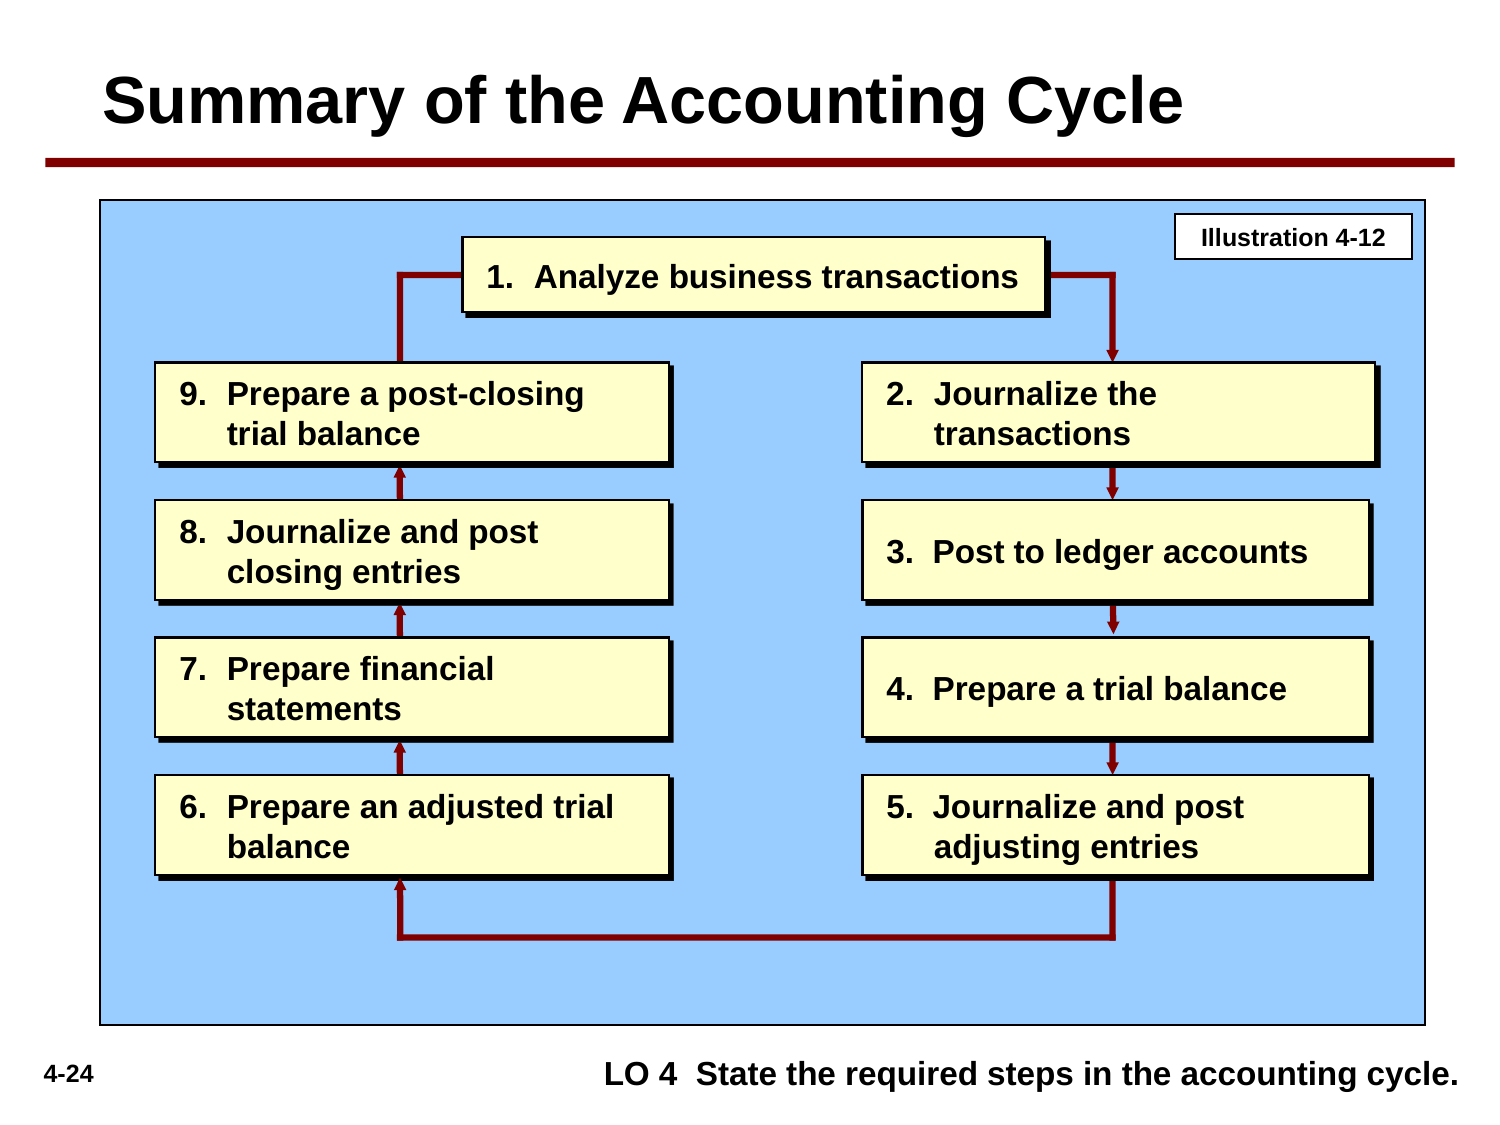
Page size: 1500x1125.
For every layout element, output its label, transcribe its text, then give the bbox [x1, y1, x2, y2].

text_box 1. Analyze business transactions [462, 237, 1046, 313]
text_box [395, 877, 405, 938]
text_box [1108, 467, 1117, 500]
text_box 7. Prepare financial statements [155, 637, 669, 738]
text_box [1109, 605, 1118, 635]
text_box Summary of the Accounting Cycle [87, 50, 1338, 142]
text_box 9. Prepare a post-closing trial balance [155, 362, 669, 463]
text_box 5. Journalize and post adjusting entries [862, 774, 1369, 875]
text_box 2. Journalize the transactions [862, 362, 1375, 463]
text_box [395, 742, 404, 774]
text_box [1108, 274, 1117, 362]
text_box [99, 199, 1425, 1025]
text_box LO 4 State the required steps in the accounting cycle. [174, 1044, 1475, 1100]
text_box 4. Prepare a trial balance [862, 637, 1369, 738]
text_box 8. Journalize and post closing entries [155, 500, 669, 600]
text_box [395, 467, 404, 500]
text_box Illustration 4-12 [1174, 214, 1413, 259]
text_box 3. Post to ledger accounts [862, 500, 1369, 600]
text_box [1108, 742, 1117, 774]
text_box 6. Prepare an adjusted trial balance [155, 774, 669, 875]
text_box [395, 605, 404, 637]
